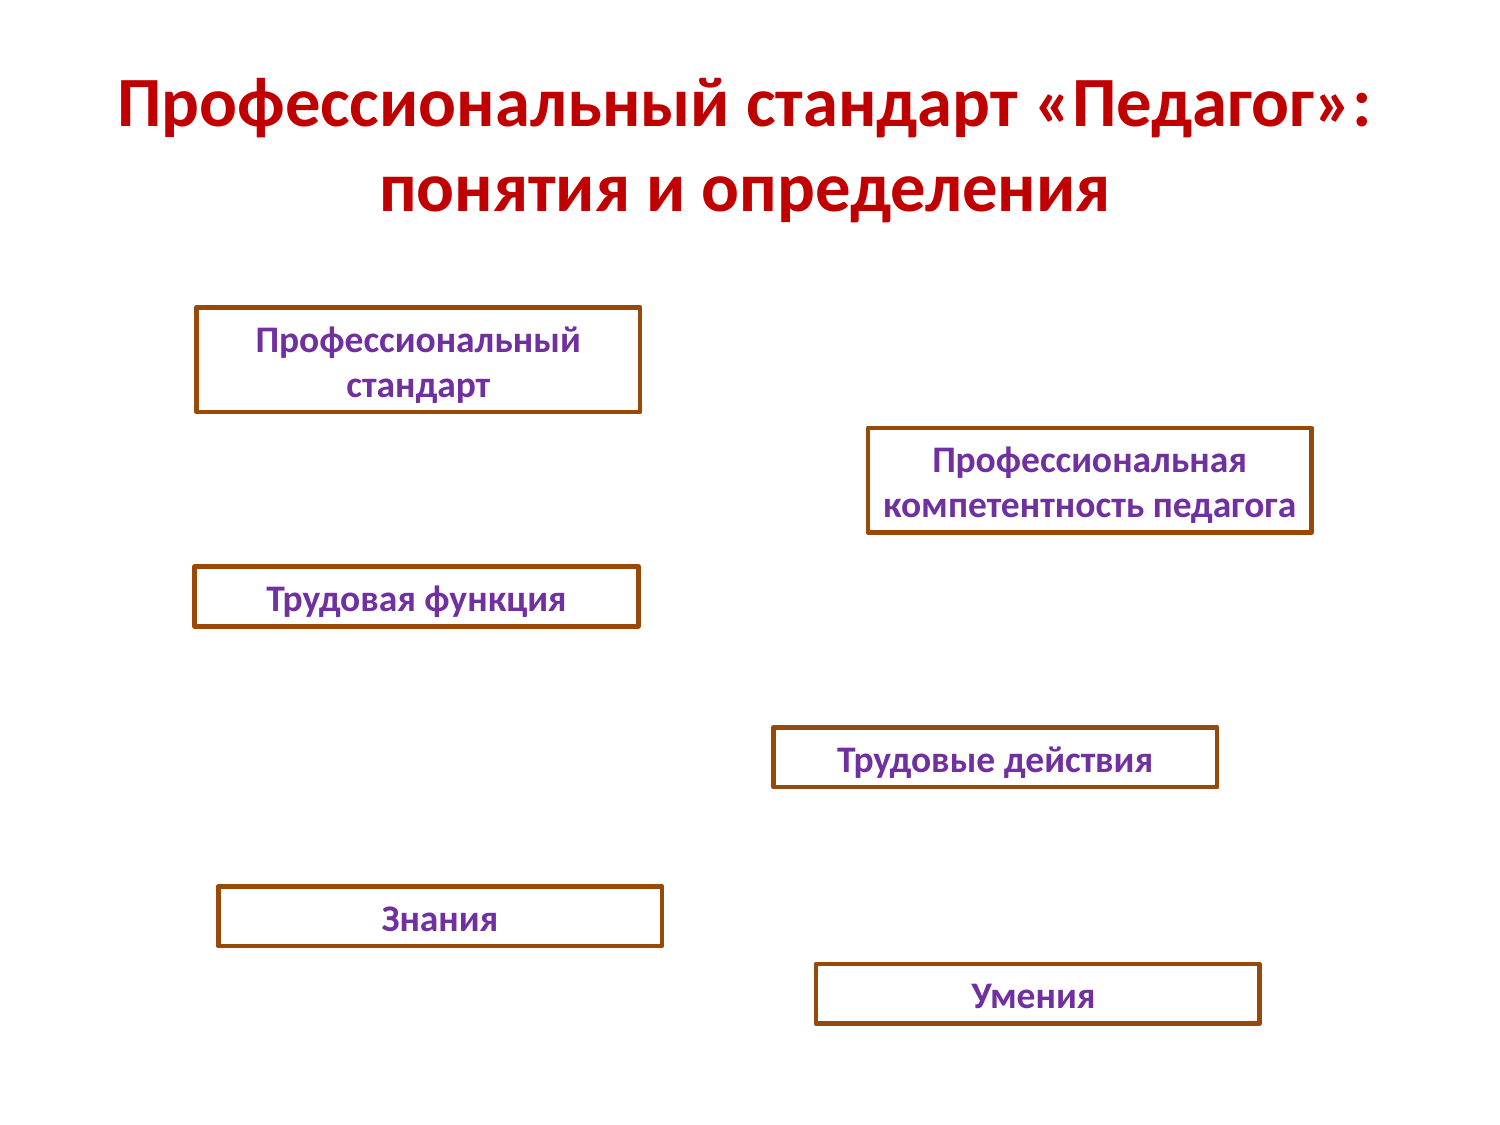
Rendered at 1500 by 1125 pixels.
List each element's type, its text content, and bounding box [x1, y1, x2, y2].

text_box Трудовая функция [194, 566, 639, 627]
text_box Знания [218, 886, 662, 946]
text_box Профессиональный стандарт [196, 307, 641, 412]
title Профессиональный стандарт «Педагог»: понятия и определения [70, 46, 1421, 235]
text_box Профессиональная компетентность педагога [868, 427, 1312, 533]
text_box Умения [816, 964, 1260, 1024]
text_box Трудовые действия [773, 727, 1218, 788]
